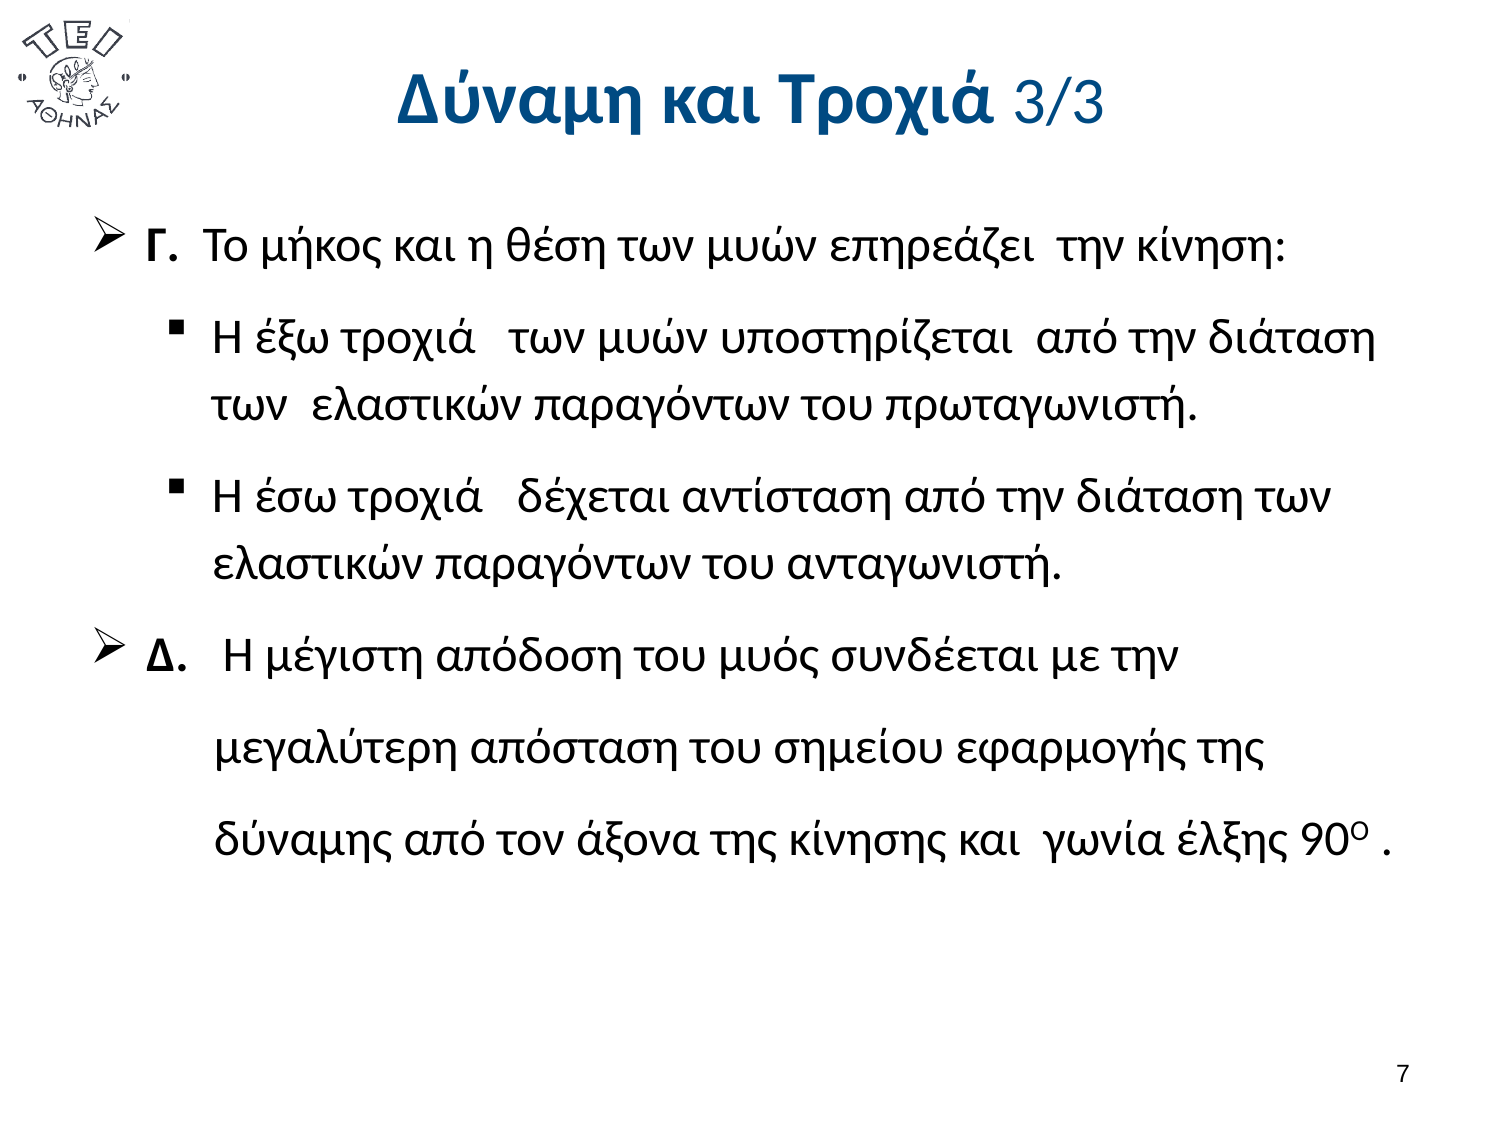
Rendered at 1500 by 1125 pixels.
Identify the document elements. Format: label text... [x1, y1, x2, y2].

list Γ. Το μήκος και η θέση των μυών επηρεάζει την κίνηση: Η έξω τροχιά των μυών υποστηρίζεται από την διάταση των ελαστικών παραγόντων του πρωταγωνιστή. Η έσω τροχιά δέχεται αντίσταση από την διάταση των ελαστικών παραγόντων του ανταγωνιστή. Δ. Η μέγιστη απόδοση του μυός συνδέεται με την μεγαλύτερη απόσταση του σημείου εφαρμογής της δύναμης από τον άξονα της κίνησης και γωνία έλξης 90Ο . [75, 196, 1425, 1024]
title Δύναμη και Τροχιά 3/3 [76, 19, 1427, 169]
picture [17, 19, 76, 133]
slide_number 6 [1074, 1042, 1425, 1103]
